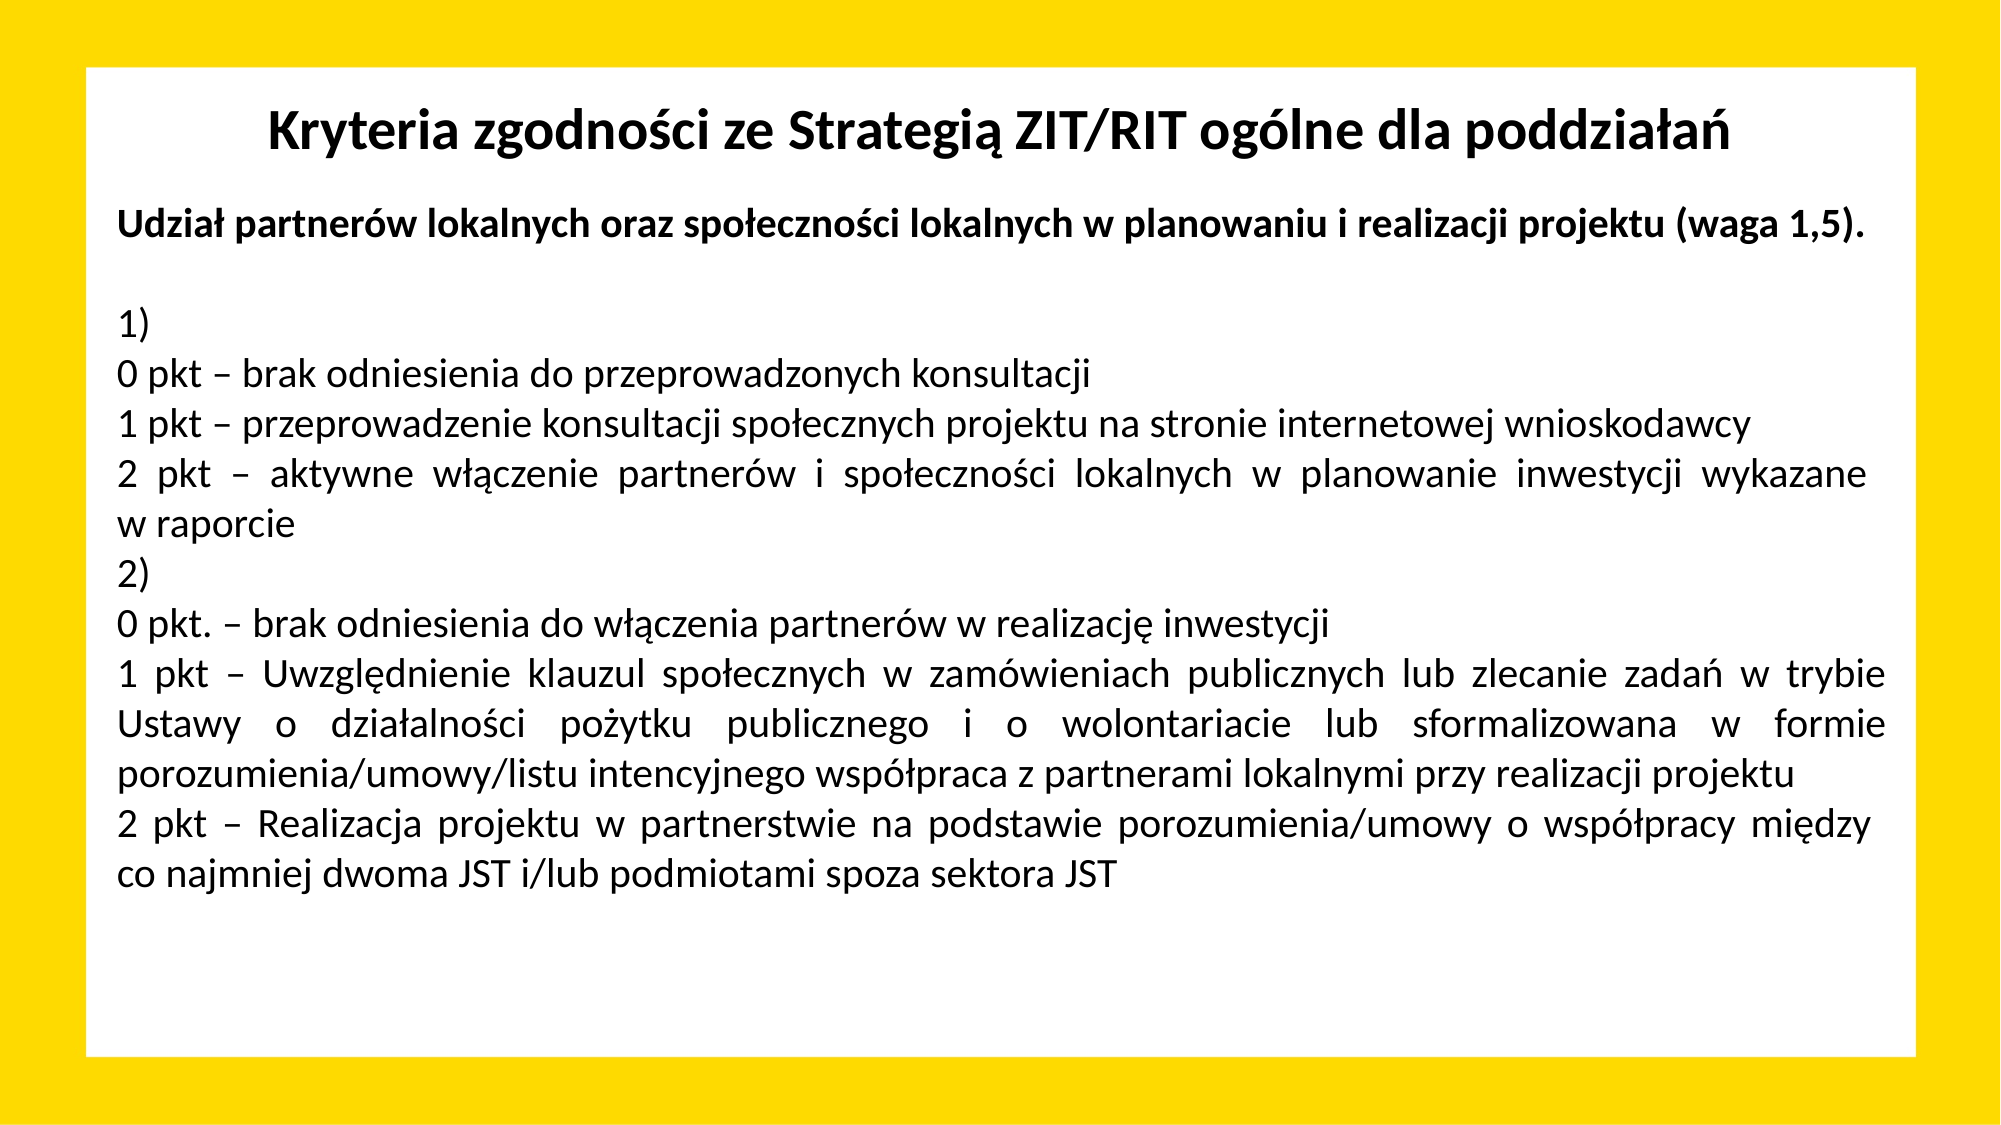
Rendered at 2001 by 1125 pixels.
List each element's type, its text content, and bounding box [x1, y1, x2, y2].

picture [0, 0, 2001, 1125]
title Kryteria zgodności ze Strategią ZIT/RIT ogólne dla poddziałań [99, 84, 1900, 215]
list Udział partnerów lokalnych oraz społeczności lokalnych w planowaniu i realizacji projektu (waga 1,5). 1) 0 pkt – brak odniesienia do przeprowadzonych konsultacji 1 pkt – przeprowadzenie konsultacji społecznych projektu na stronie internetowej wnioskodawcy 2 pkt – aktywne włączenie partnerów i społeczności lokalnych w planowanie inwestycji wykazane w raporcie 2) 0 pkt. – brak odniesienia do włączenia partnerów w realizację inwestycji 1 pkt – Uwzględnienie klauzul społecznych w zamówieniach publicznych lub zlecanie zadań w trybie Ustawy o działalności pożytku publicznego i o wolontariacie lub sformalizowana w formie porozumienia/umowy/listu intencyjnego współpraca z partnerami lokalnymi przy realizacji projektu 2 pkt – Realizacja projektu w partnerstwie na podstawie porozumienia/umowy o współpracy między co najmniej dwoma JST i/lub podmiotami spoza sektora JST [102, 188, 1903, 1027]
